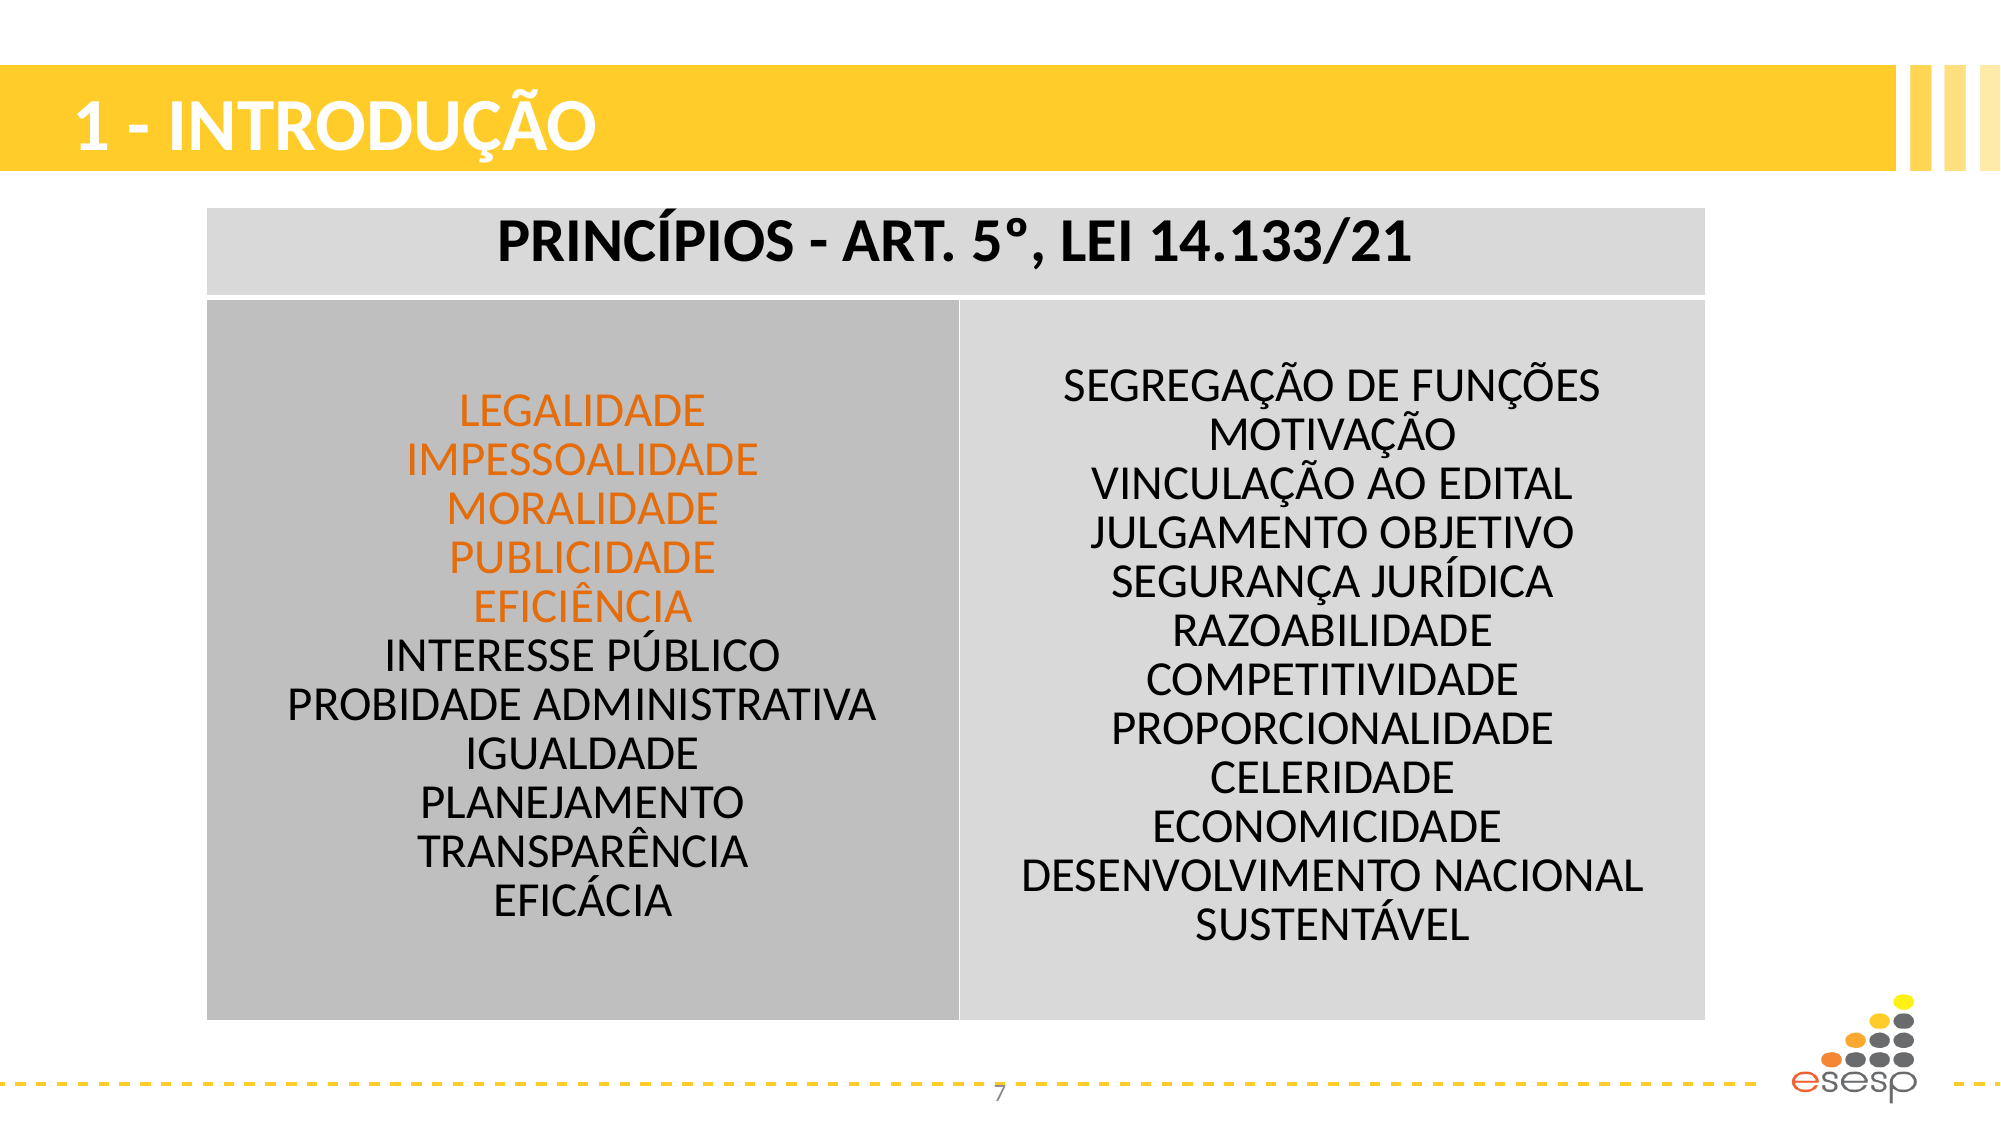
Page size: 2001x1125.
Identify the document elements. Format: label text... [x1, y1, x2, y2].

table_cell SEGREGAÇÃO DE FUNÇÕES MOTIVAÇÃO VINCULAÇÃO AO EDITAL JULGAMENTO OBJETIVO SEGURANÇA JURÍDICA RAZOABILIDADE COMPETITIVIDADE PROPORCIONALIDADE CELERIDADE ECONOMICIDADE DESENVOLVIMENTO NACIONAL SUSTENTÁVEL [960, 300, 1705, 1020]
slide_number 7 [249, 1058, 1750, 1125]
table_header PRINCÍPIOS - ART. 5º, LEI 14.133/21 [207, 208, 1705, 295]
title 1 - INTRODUÇÃO [57, 66, 1790, 173]
picture [0, 0, 2001, 1125]
table_cell LEGALIDADE IMPESSOALIDADE MORALIDADE PUBLICIDADE EFICIÊNCIA INTERESSE PÚBLICO PROBIDADE ADMINISTRATIVA IGUALDADE PLANEJAMENTO TRANSPARÊNCIA EFICÁCIA [207, 300, 959, 1020]
